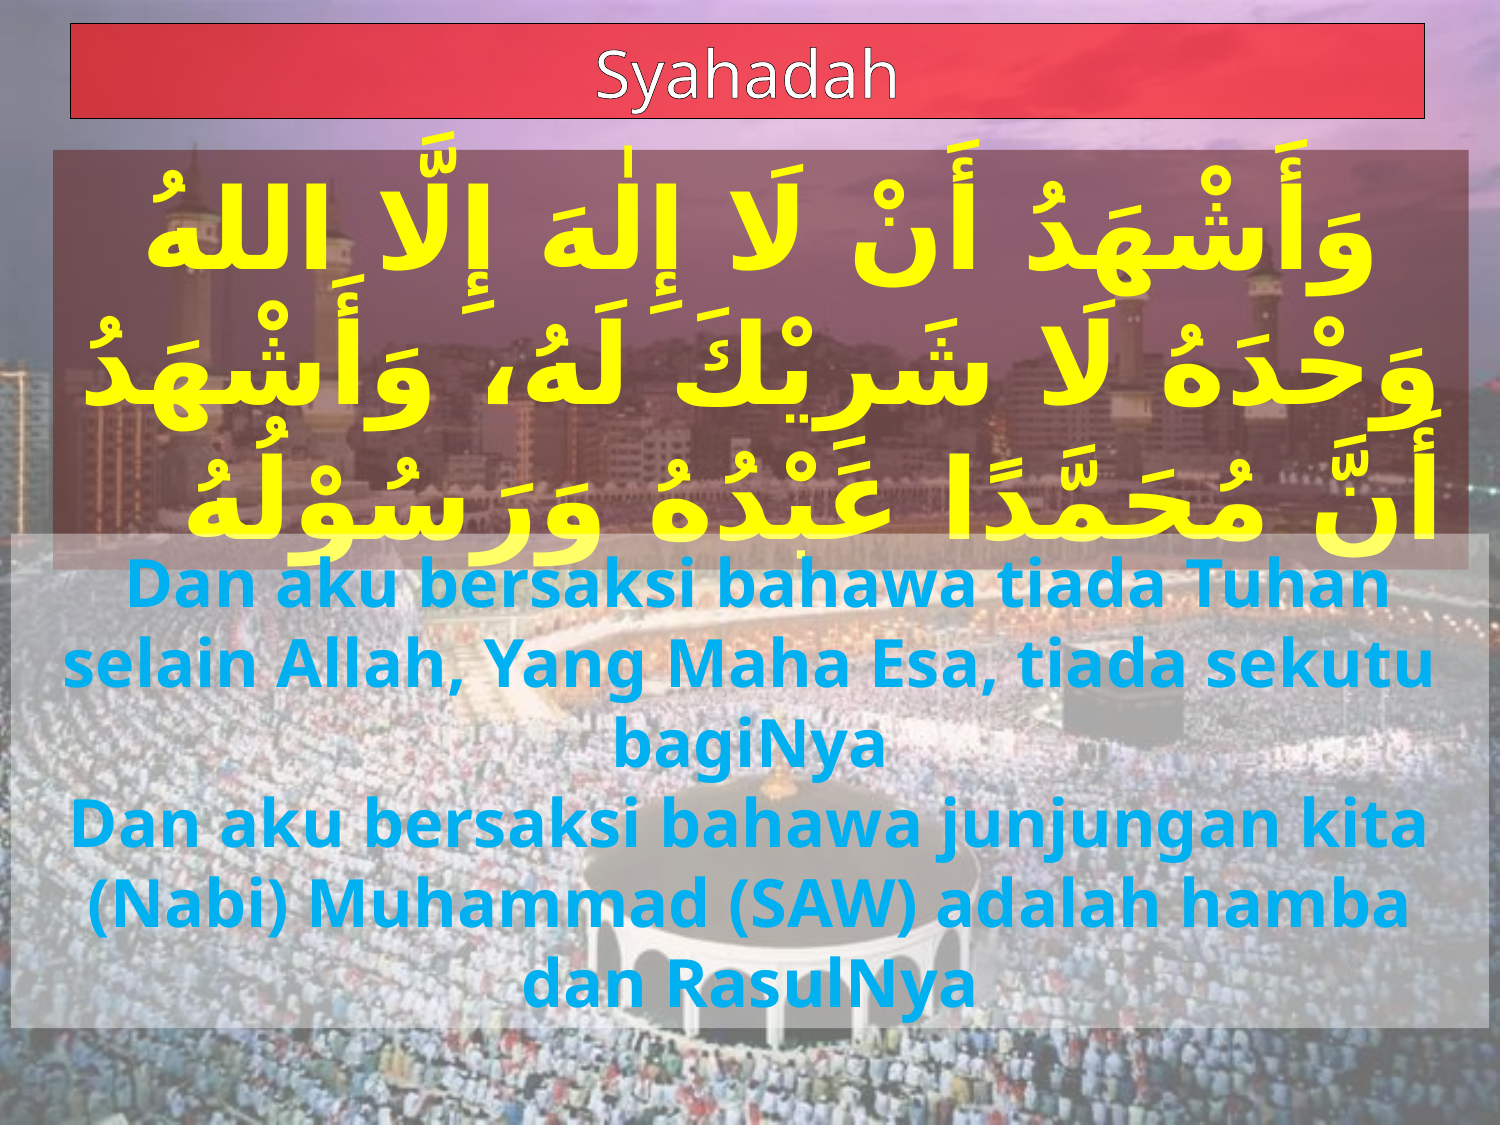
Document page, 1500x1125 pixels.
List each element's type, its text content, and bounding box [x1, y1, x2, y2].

text_box وَأَشْهَدُ أَنْ لَا إِلٰهَ إِلَّا اللهُ وَحْدَهُ لَا شَرِيْكَ لَهُ، وَأَشْهَدُ أَنَّ مُحَمَّدًا عَبْدُهُ وَرَسُوْلُهُ [53, 149, 1469, 533]
text_box Dan aku bersaksi bahawa tiada Tuhan selain Allah, Yang Maha Esa, tiada sekutu bagiNya Dan aku bersaksi bahawa junjungan kita (Nabi) Muhammad (SAW) adalah hamba dan RasulNya [10, 533, 1489, 1029]
text_box Syahadah [70, 23, 1425, 119]
